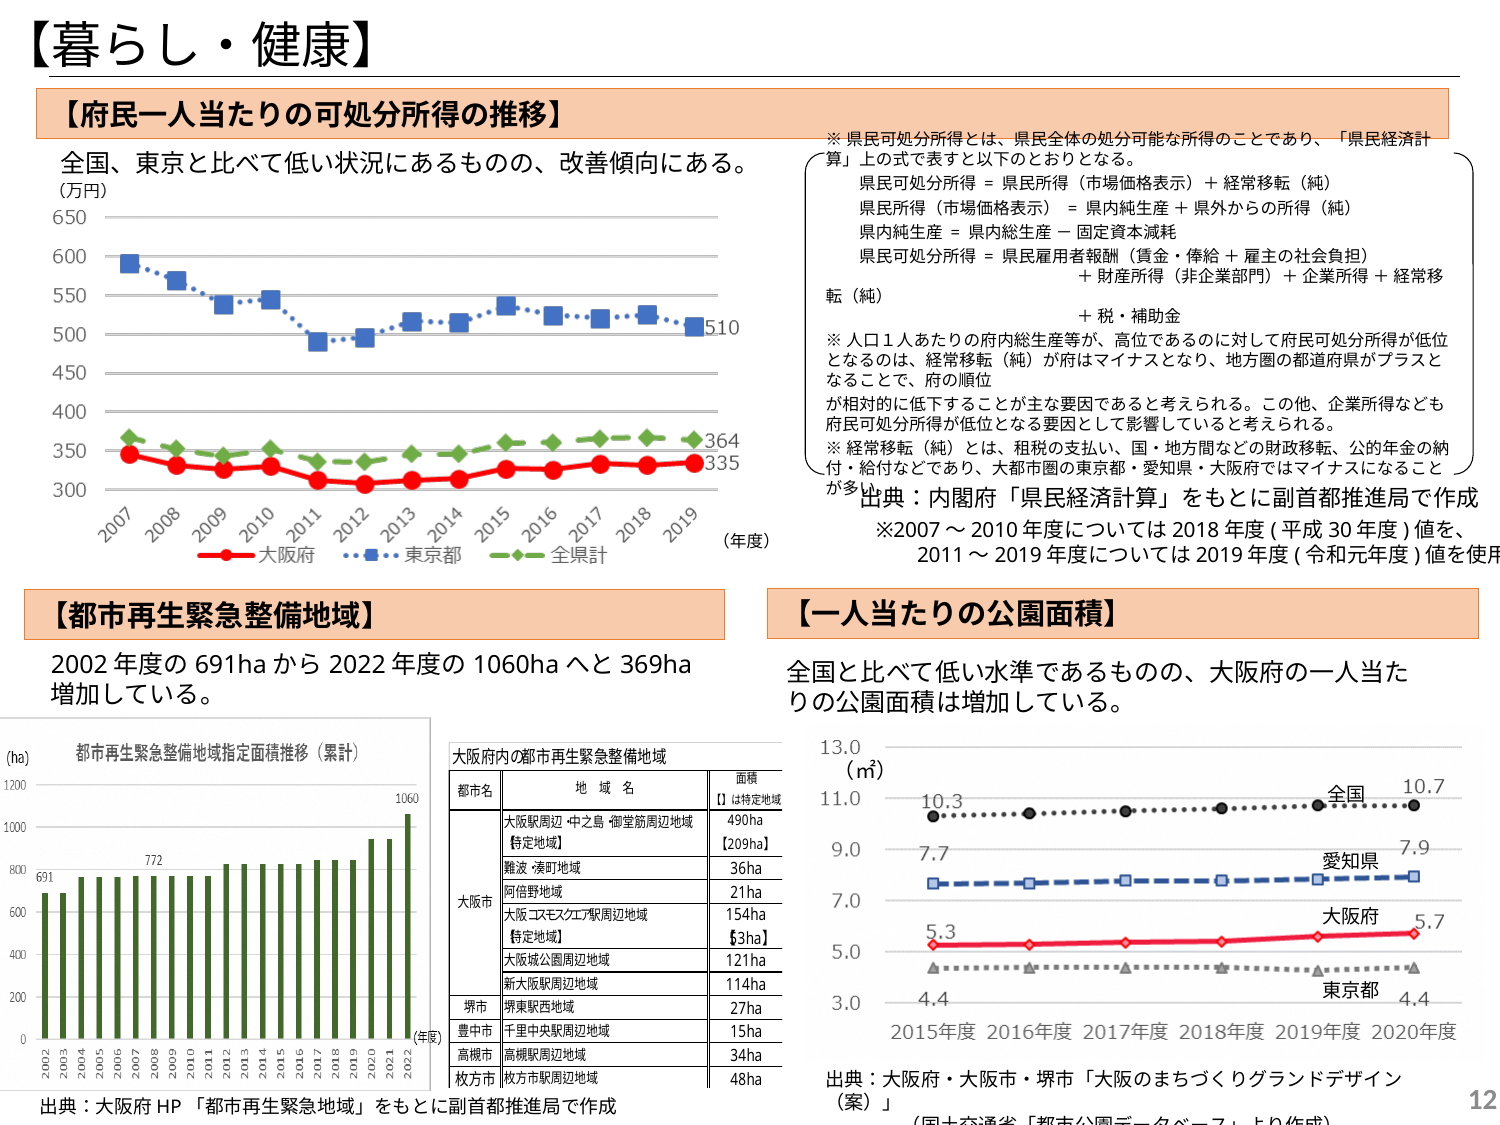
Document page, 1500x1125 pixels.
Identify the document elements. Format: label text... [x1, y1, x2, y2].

text_box （年度） [746, 523, 806, 559]
text_box 全国、東京と比べて低い状況にあるものの、改善傾向にある。 [46, 140, 1325, 186]
picture [805, 724, 1485, 1061]
text_box 【都市再生緊急整備地域】 [24, 589, 725, 640]
text_box 出典：大阪府HP「都市再生緊急地域」をもとに副首都推進局で作成 [24, 1088, 648, 1125]
text_box 出典：内閣府「県民経済計算」をもとに副首都推進局で作成 [844, 475, 1500, 519]
text_box 2002年度の691haから2022年度の1060haへと369ha増加している。 [36, 641, 714, 717]
text_box ※県民可処分所得とは、県民全体の処分可能な所得のことであり、「県民経済計算」上の式で表すと以下のとおりとなる。 県民可処分所得 = 県民所得（市場価格表示）＋ 経常移転（純） 県民所得（市場価格表示） = 県内純生産 ＋ 県外からの所得（純） 県内純生産 = 県内総生産 － 固定資本減耗 県民可処分所得 = 県民雇用者報酬（賃金・俸給 ＋ 雇主の社会負担） ＋ 財産所得（非企業部門）＋ 企業所得 ＋ 経常移転（純） ＋ 税・補助金 ※人口１人あたりの府内総生産等が、高位であるのに対して府民可処分所得が低位となるのは、経常移転（純）が府はマイナスとなり、地方圏の都道府県がプラスとなることで、府の順位 が相対的に低下することが主な要因であると考えられる。この他、企業所得なども府民可処分所得が低位となる要因として影響していると考えられる。 ※経常移転（純）とは、租税の支払い、国・地方間などの財政移転、公的年金の納付・給付などであり、大都市圏の東京都・愛知県・大阪府ではマイナスになることが多い。 [804, 152, 1474, 475]
picture [0, 717, 783, 1091]
text_box ※2007～2010年度については2018年度(平成30年度)値を、 2011～2019年度については2019年度(令和元年度)値を使用 [855, 508, 1500, 574]
text_box 【府民一人当たりの可処分所得の推移】 [36, 88, 1449, 139]
slide_number 11 [1434, 1067, 1500, 1125]
text_box 出典：大阪府・大阪市・堺市「大阪のまちづくりグランドデザイン（案）」 （国土交通省「都市公園データベース」より作成） [810, 1061, 1434, 1125]
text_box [818, 749, 1423, 1002]
text_box 【一人当たりの公園面積】 [767, 588, 1479, 639]
picture [48, 169, 746, 595]
text_box 全国と比べて低い水準であるものの、大阪府の一人当たりの公園面積は増加している。 [771, 648, 1449, 724]
text_box 【暮らし・健康】 [0, 5, 417, 81]
